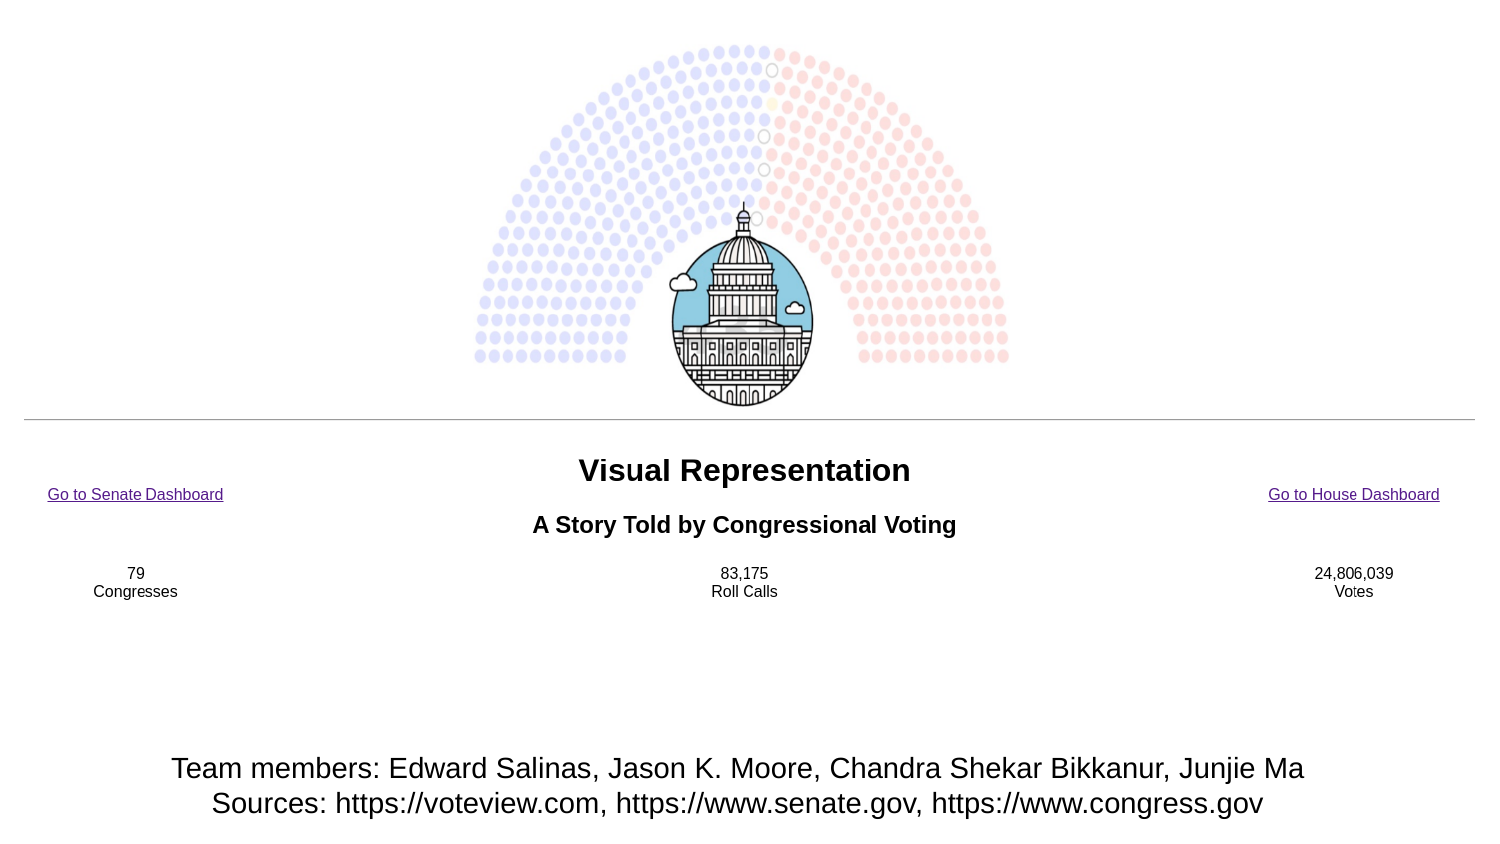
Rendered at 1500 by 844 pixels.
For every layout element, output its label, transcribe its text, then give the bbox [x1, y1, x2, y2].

picture [24, 24, 1476, 605]
text_box Team members: Edward Salinas, Jason K. Moore, Chandra Shekar Bikkanur, Junjie Ma Sources: https://voteview.com, https://www.senate.gov, https://www.congress.gov [65, 733, 1412, 831]
